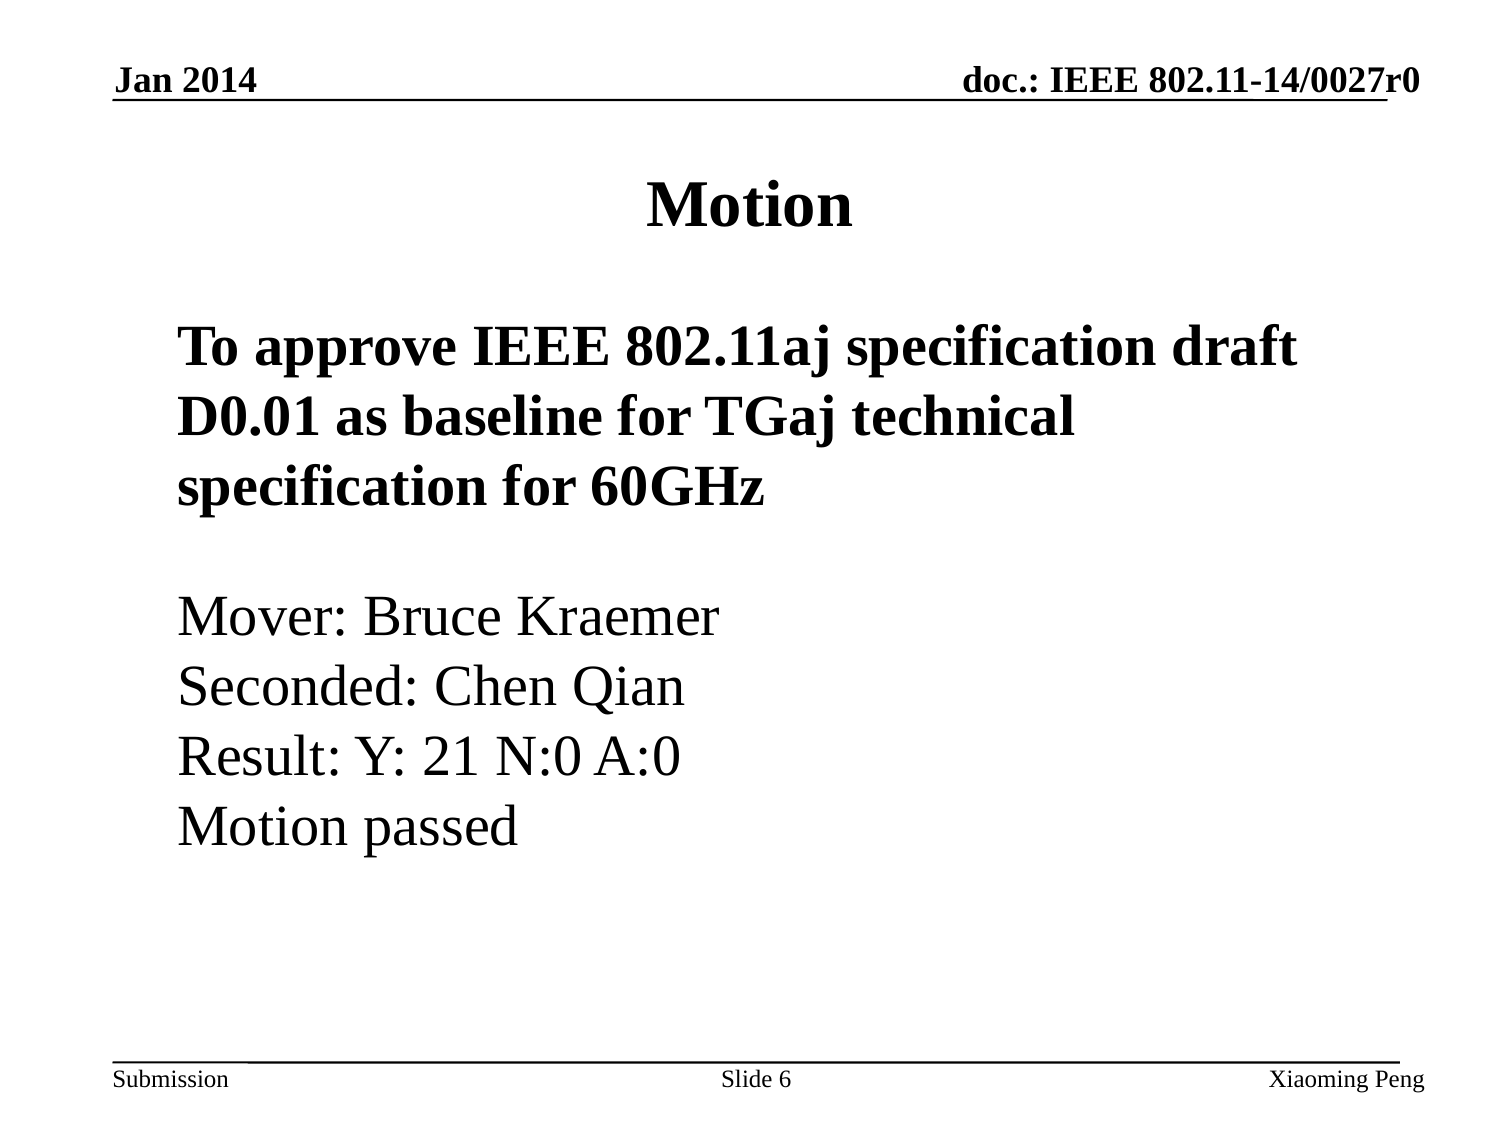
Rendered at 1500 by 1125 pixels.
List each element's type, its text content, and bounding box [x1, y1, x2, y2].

text_box To approve IEEE 802.11aj specification draft D0.01 as baseline for TGaj technical specification for 60GHz Mover: Bruce Kraemer Seconded: Chen Qian Result: Y: 21 N:0 A:0 Motion passed [162, 299, 1338, 865]
title Motion [112, 112, 1388, 288]
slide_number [114, 54, 259, 101]
slide_number Slide 6 [712, 1061, 800, 1093]
footer Xiaoming Peng [887, 1062, 1426, 1093]
